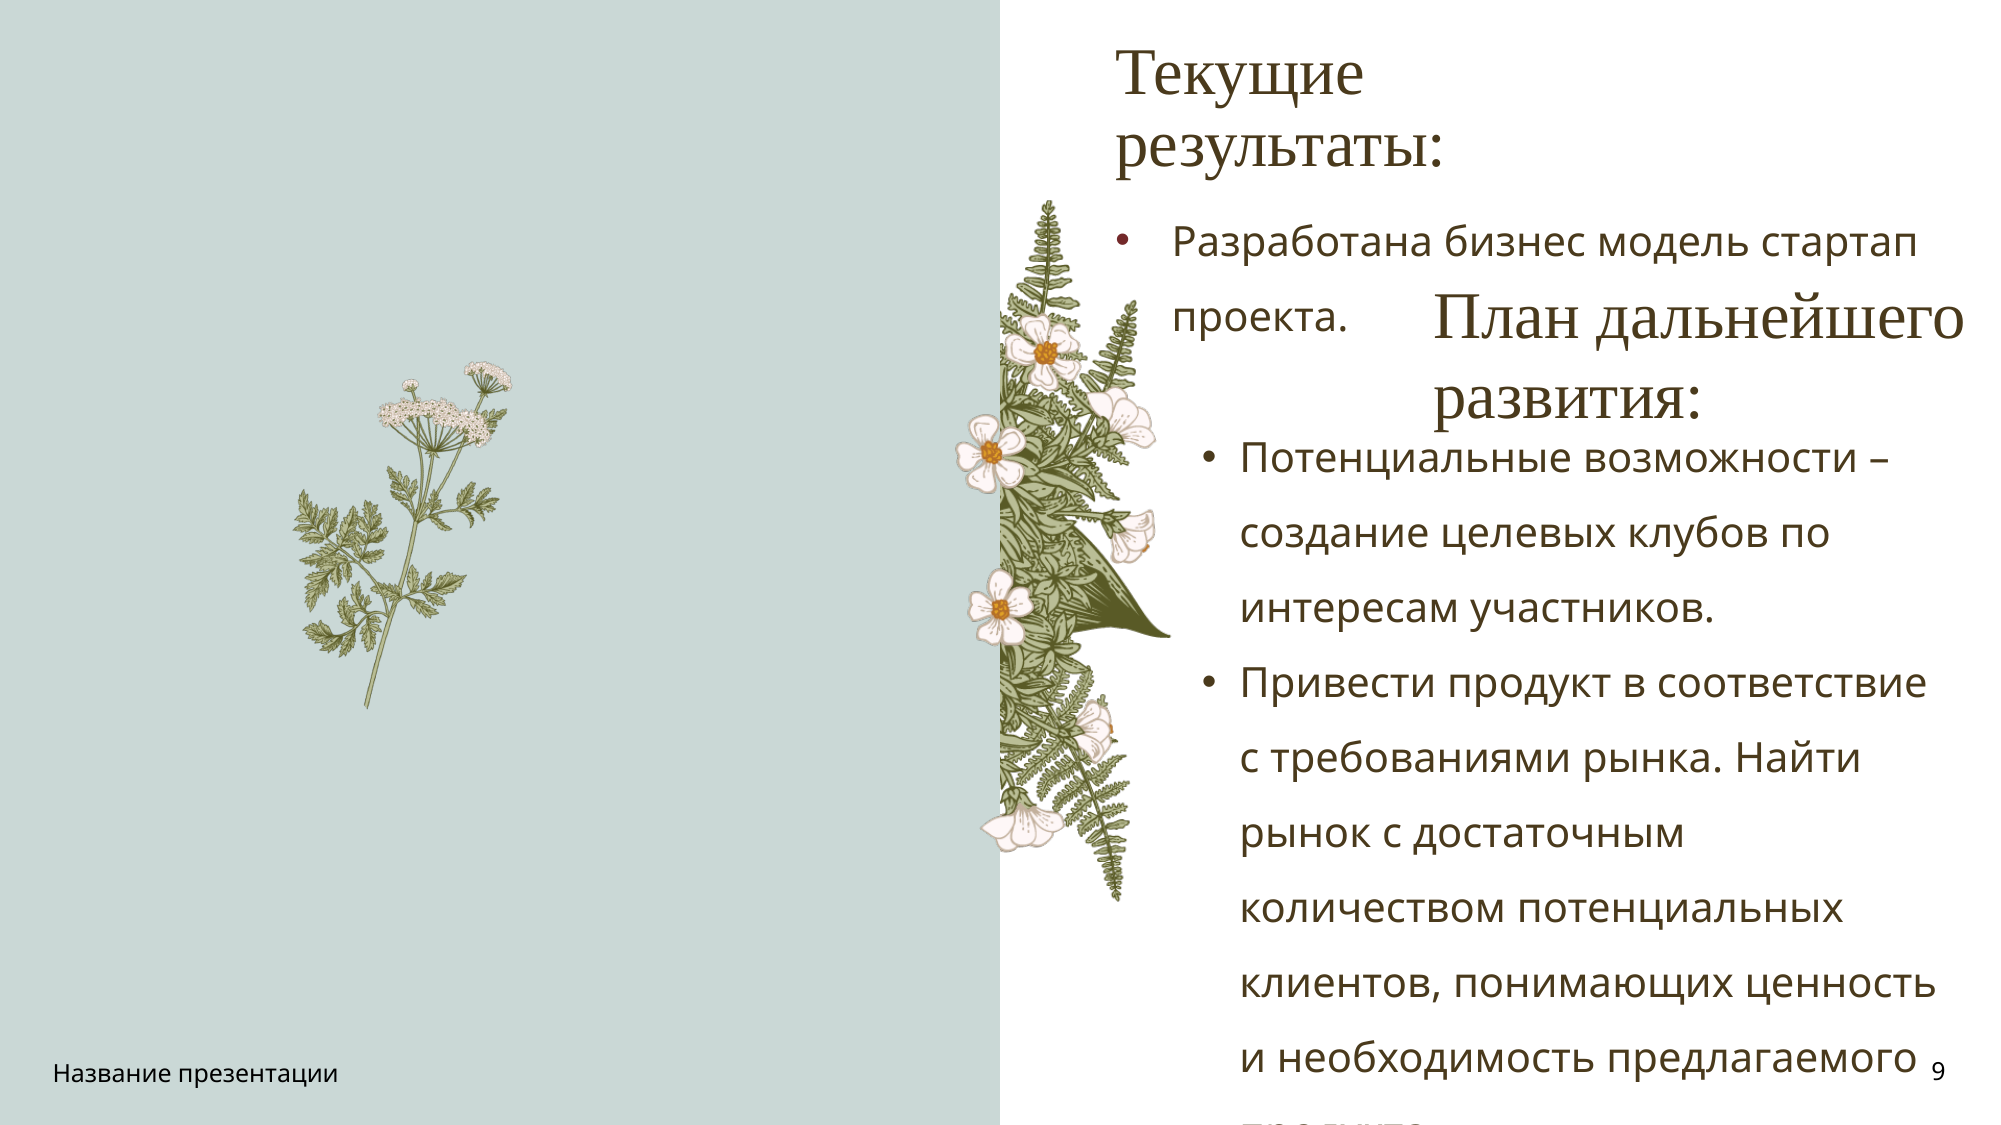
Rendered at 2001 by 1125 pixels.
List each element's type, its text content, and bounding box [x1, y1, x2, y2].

text_box Потенциальные возможности – создание целевых клубов по интересам участников. Привести продукт в соответствие с требованиями рынка. Найти рынок с достаточным количеством потенциальных клиентов, понимающих ценность и необходимость предлагаемого продукта. [1149, 398, 1963, 1125]
list Разработана бизнес модель стартап проекта. [1100, 181, 2000, 400]
picture [947, 190, 1149, 912]
footer Название презентации [37, 1042, 713, 1103]
picture [242, 316, 538, 731]
title Текущие результаты: [1100, 0, 1716, 181]
text_box План дальнейшего развития: [1418, 264, 2000, 439]
